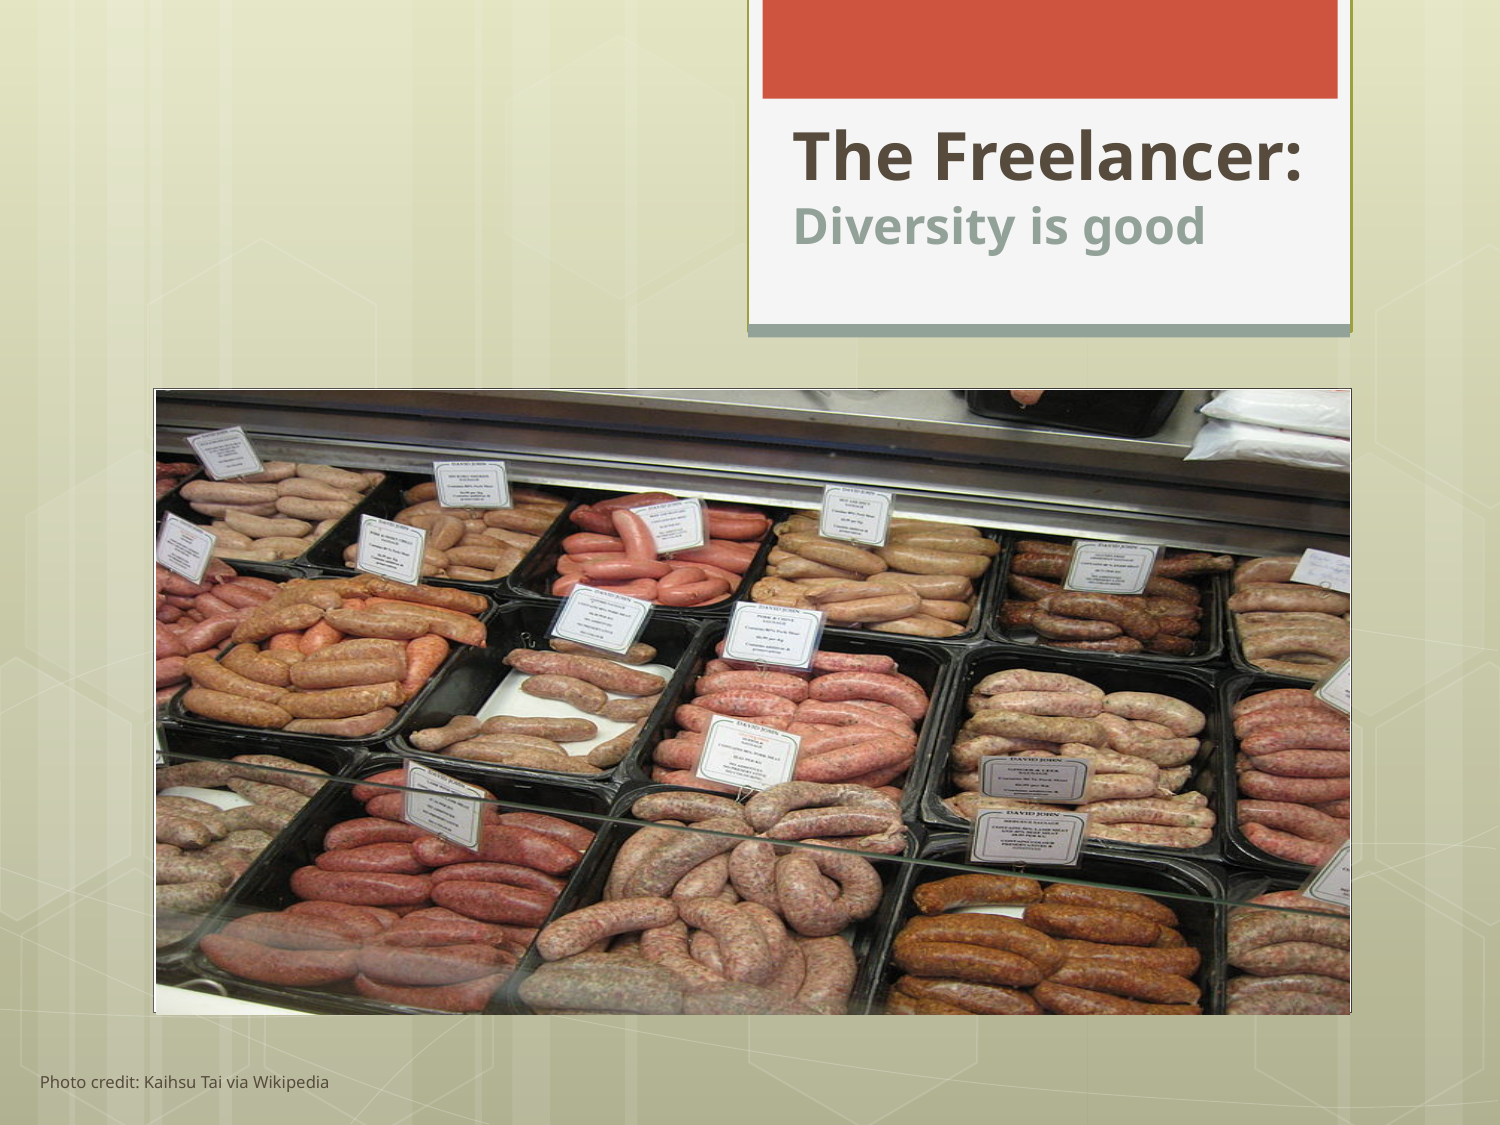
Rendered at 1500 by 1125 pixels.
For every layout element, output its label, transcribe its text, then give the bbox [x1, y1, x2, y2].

picture [155, 390, 1351, 1015]
list The Freelancer: Diversity is good [777, 106, 1350, 356]
text_box Photo credit: Kaihsu Tai via Wikipedia [24, 1064, 675, 1100]
